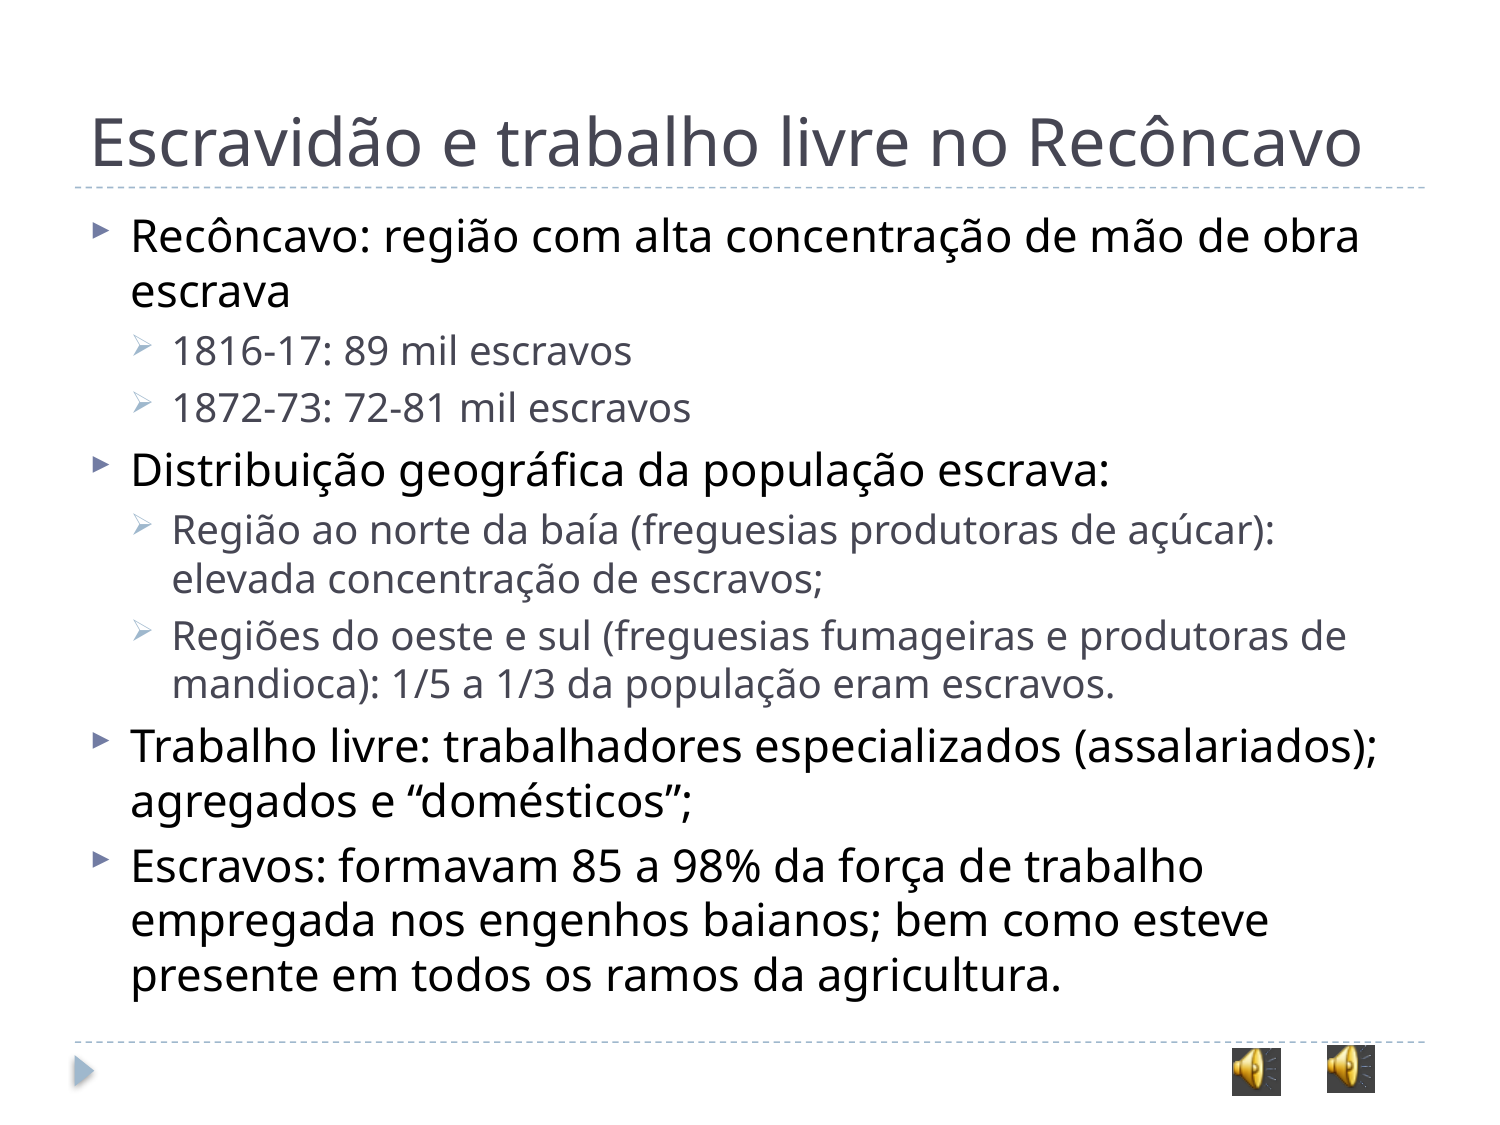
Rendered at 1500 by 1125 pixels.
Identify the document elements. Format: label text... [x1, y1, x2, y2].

picture [1325, 1043, 1377, 1095]
picture [1231, 1046, 1282, 1098]
title Escravidão e trabalho livre no Recôncavo [75, 24, 1425, 188]
list Recôncavo: região com alta concentração de mão de obra escrava 1816-17: 89 mil escravos 1872-73: 72-81 mil escravos Distribuição geográfica da população escrava: Região ao norte da baía (freguesias produtoras de açúcar): elevada concentração de escravos; Regiões do oeste e sul (freguesias fumageiras e produtoras de mandioca): 1/5 a 1/3 da população eram escravos. Trabalho livre: trabalhadores especializados (assalariados); agregados e “domésticos”; Escravos: formavam 85 a 98% da força de trabalho empregada nos engenhos baianos; bem como esteve presente em todos os ramos da agricultura. [75, 200, 1425, 1010]
